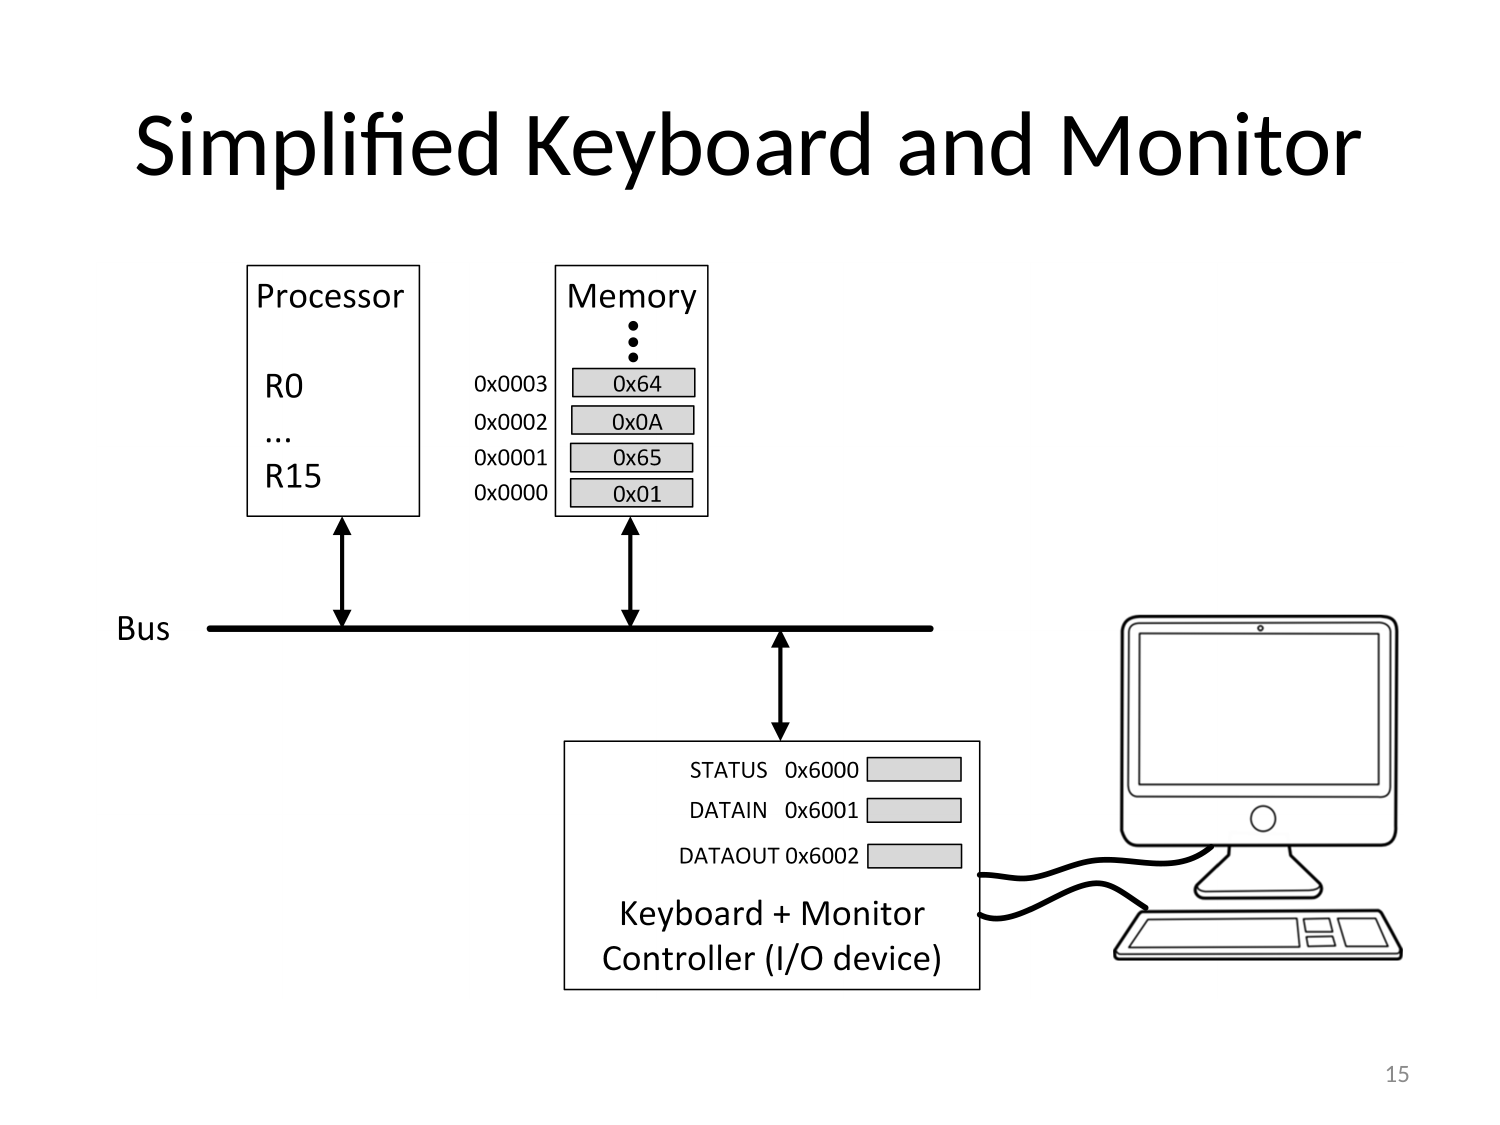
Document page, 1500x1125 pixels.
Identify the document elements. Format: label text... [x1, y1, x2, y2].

picture [96, 262, 1404, 999]
slide_number 15 [1074, 1042, 1425, 1103]
title Simplified Keyboard and Monitor [75, 45, 1425, 233]
